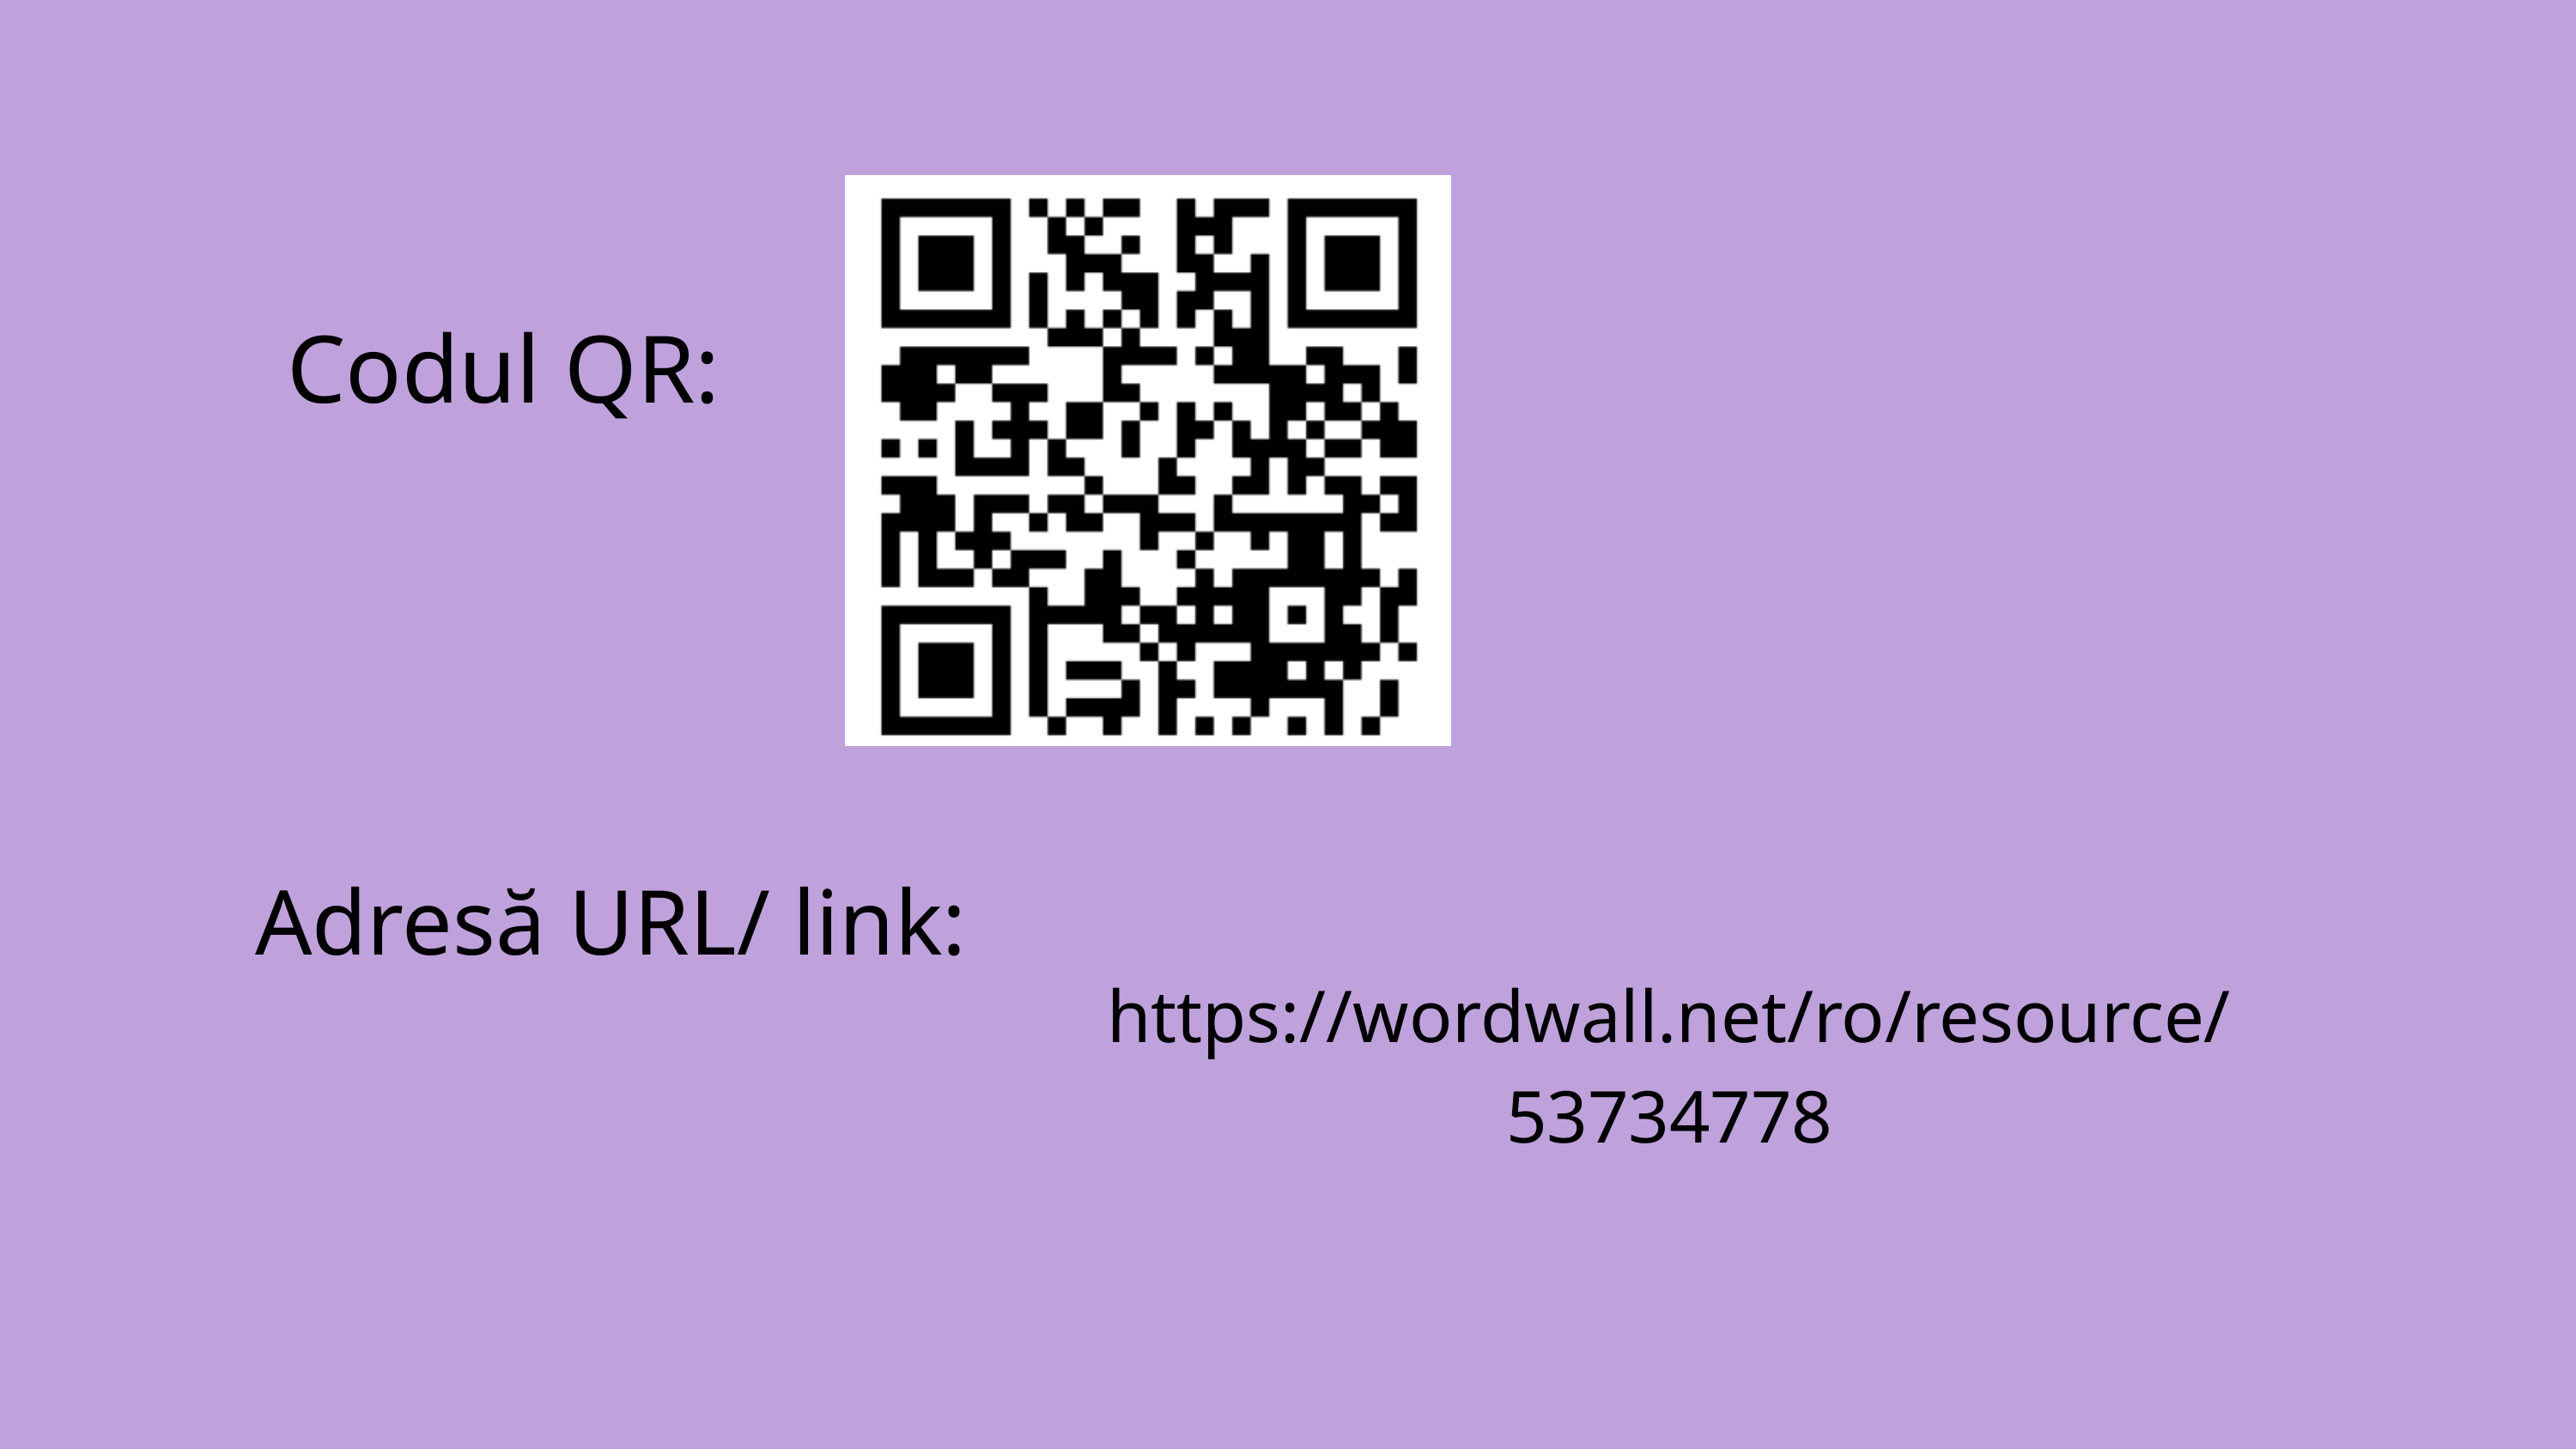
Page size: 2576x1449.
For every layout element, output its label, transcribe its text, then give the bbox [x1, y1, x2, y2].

text_box https://wordwall.net/ro/resource/53734778 [994, 956, 2344, 1157]
text_box Adresă URL/ link: [181, 847, 1042, 973]
text_box Codul QR: [280, 291, 751, 421]
picture [845, 175, 1451, 746]
